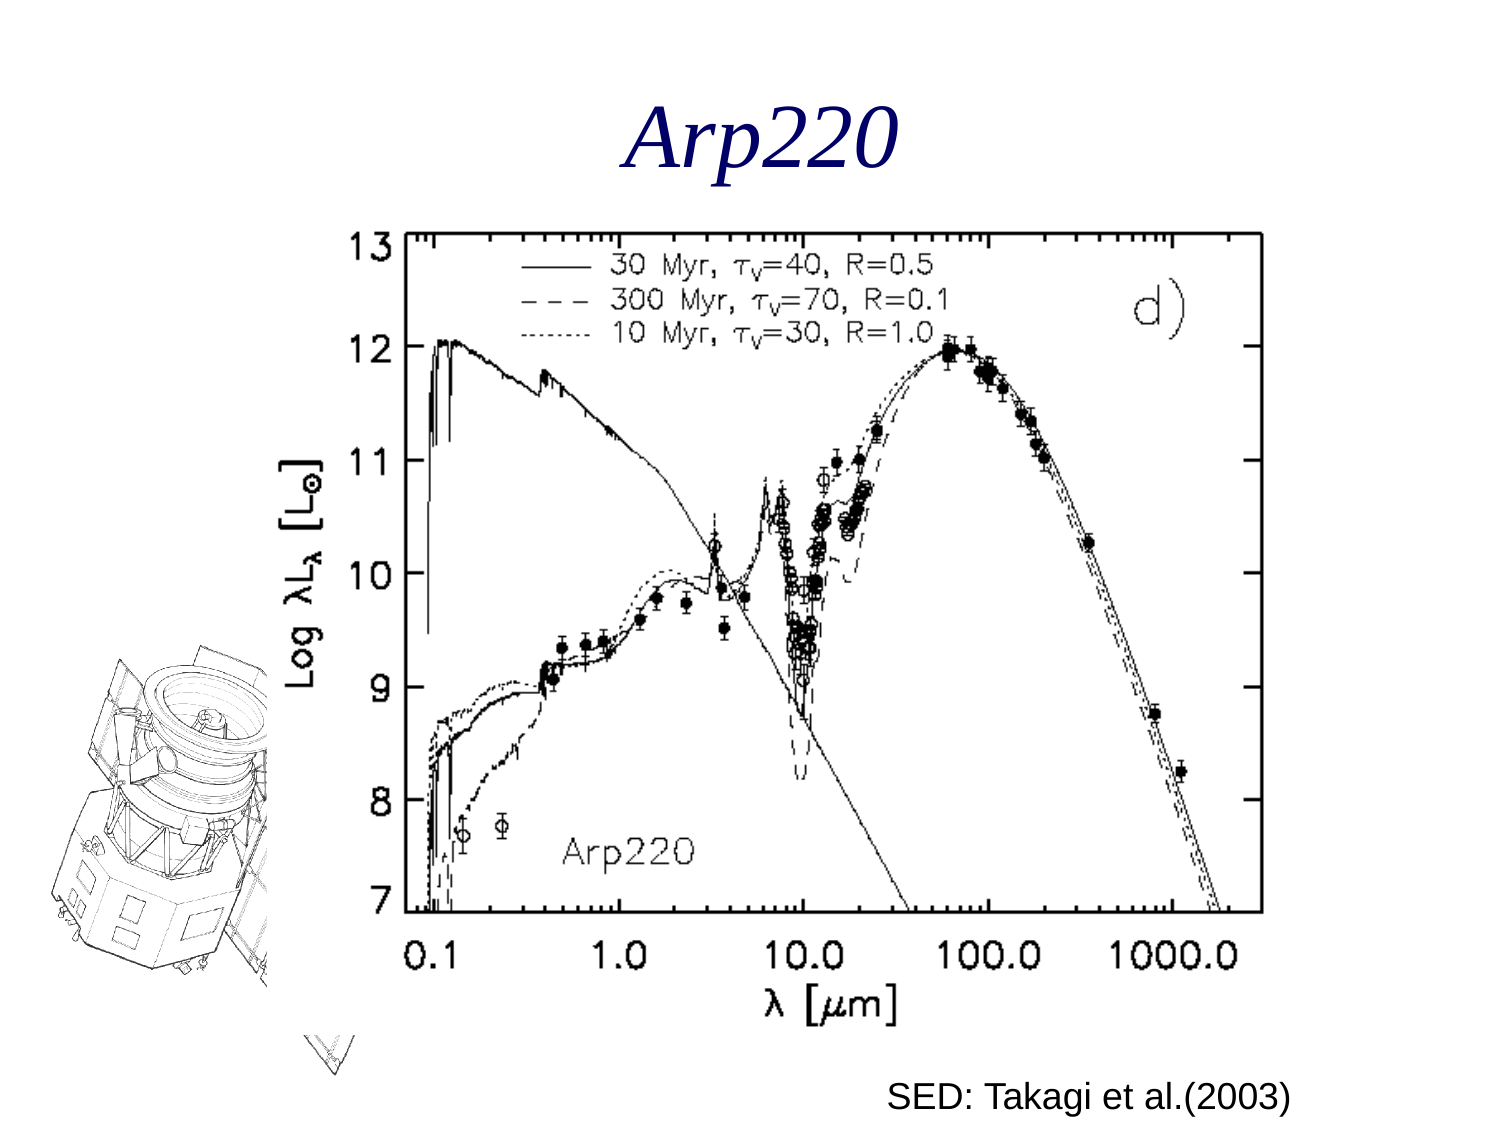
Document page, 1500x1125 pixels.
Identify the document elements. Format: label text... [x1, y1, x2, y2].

text_box SED: Takagi et al.(2003) [871, 1064, 1316, 1125]
text_box 渦巻型 spirals [37, 637, 393, 1088]
title Arp220 [125, 37, 1400, 225]
picture [267, 194, 1282, 1035]
